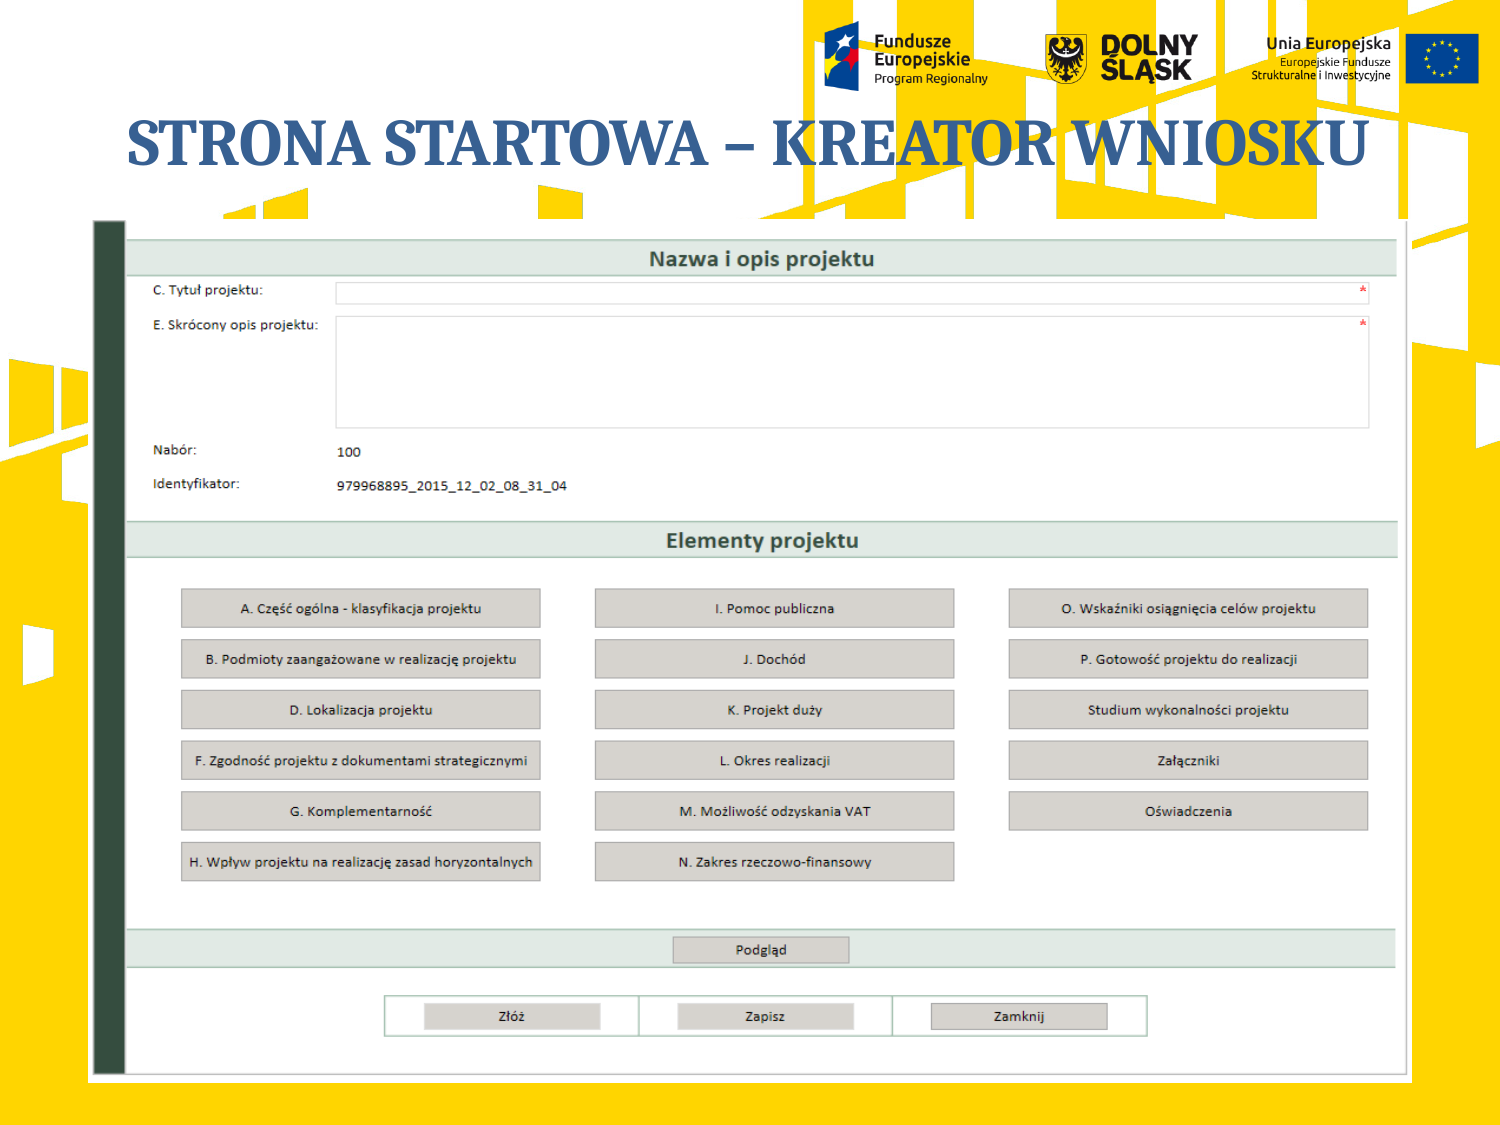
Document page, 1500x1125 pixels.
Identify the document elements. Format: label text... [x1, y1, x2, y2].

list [88, 219, 1412, 1083]
title STRONA STARTOWA – KREATOR WNIOSKU [75, 45, 1425, 233]
picture [0, 0, 1500, 1125]
